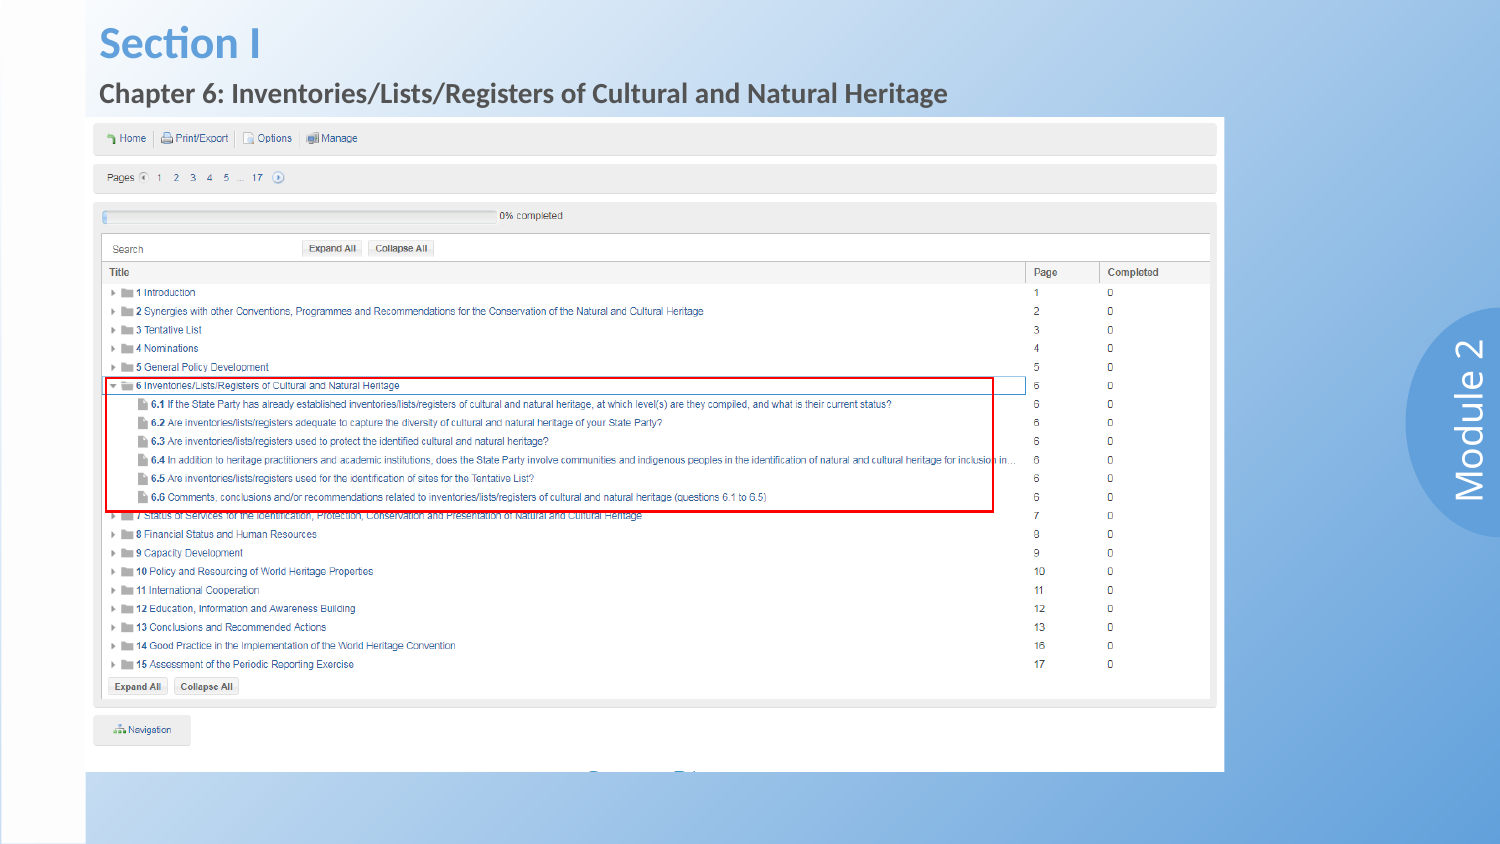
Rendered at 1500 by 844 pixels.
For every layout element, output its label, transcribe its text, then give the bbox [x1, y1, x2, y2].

text_box Section I [84, 5, 1500, 76]
text_box Chapter 6: Inventories/Lists/Registers of Cultural and Natural Heritage [84, 76, 1500, 117]
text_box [84, 117, 1225, 772]
